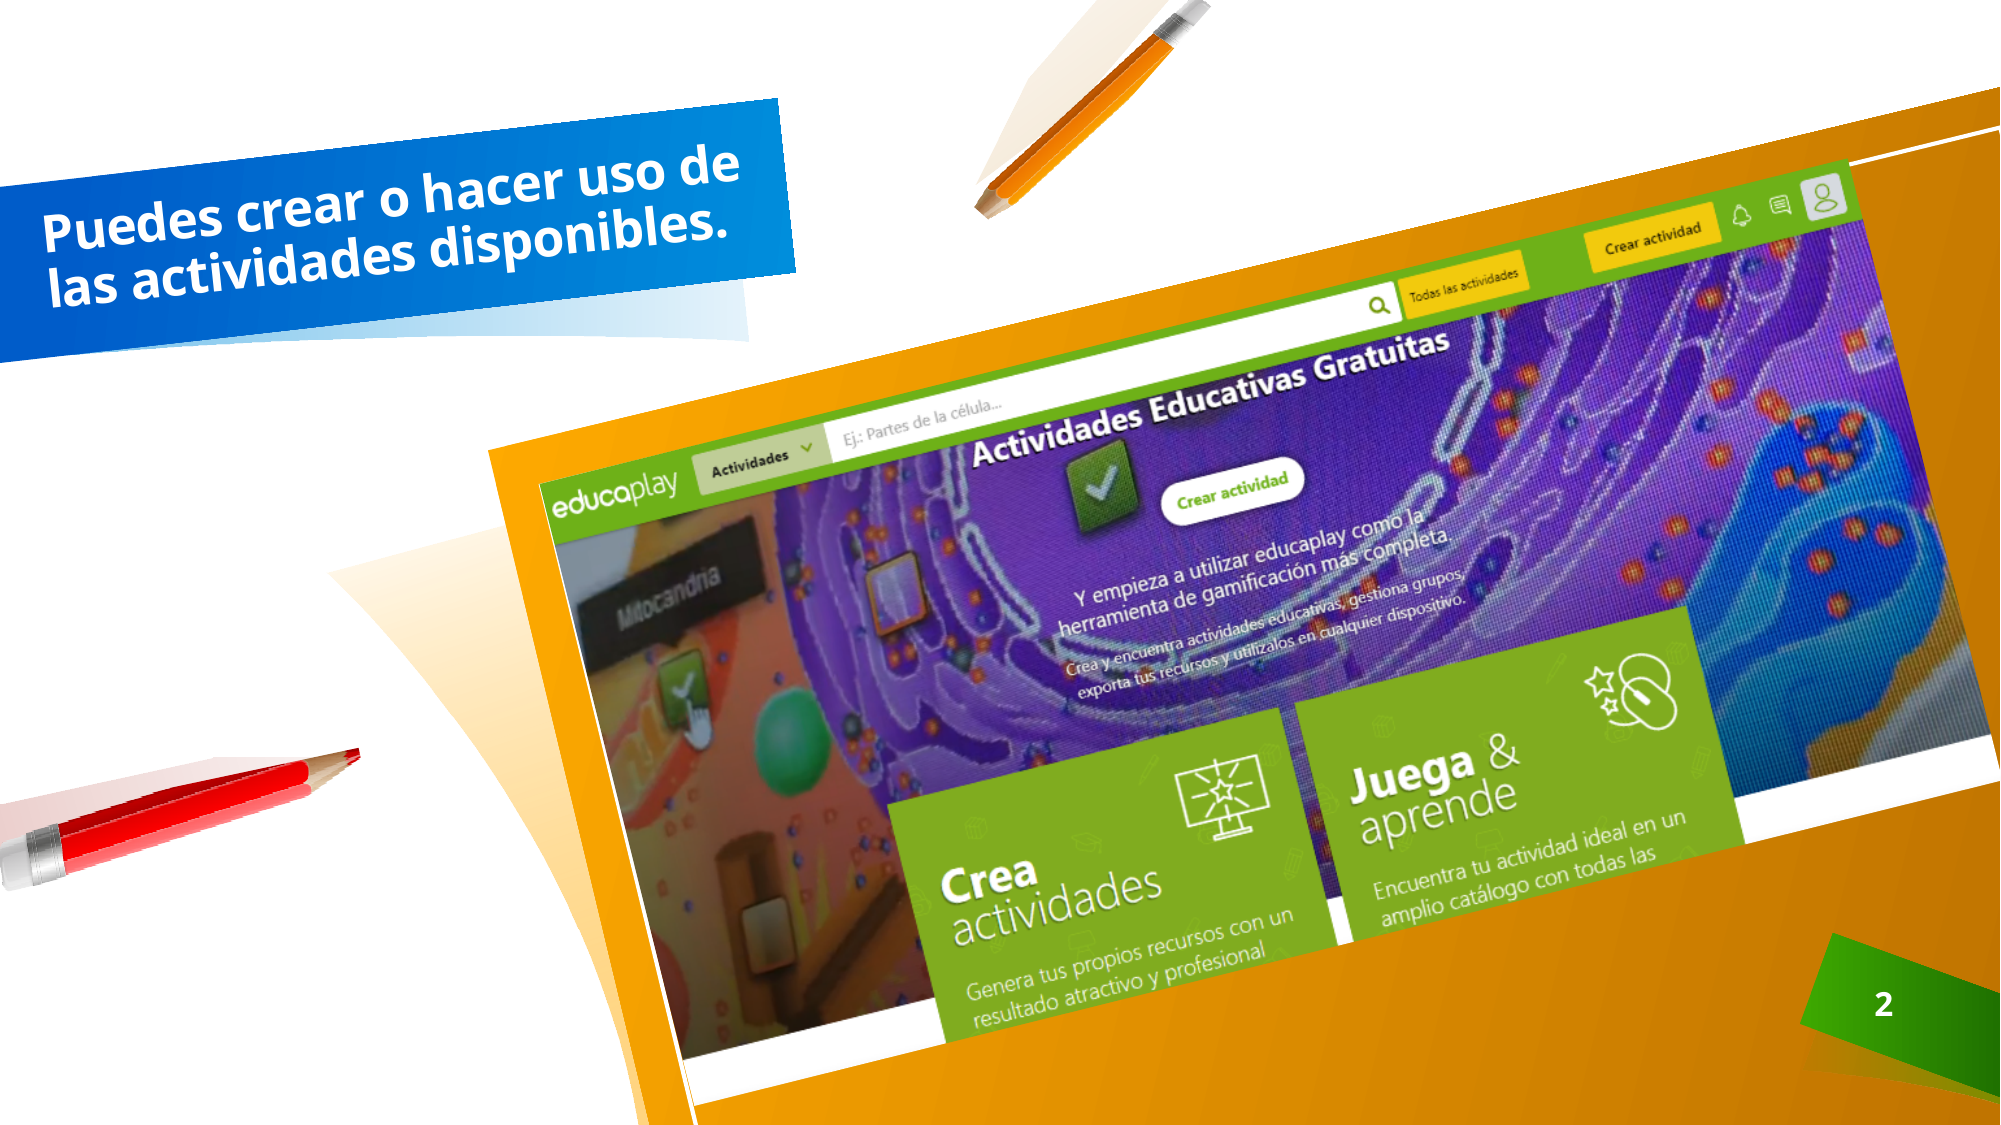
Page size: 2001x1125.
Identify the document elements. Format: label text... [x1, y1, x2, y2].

picture [539, 158, 2001, 1106]
title Puedes crear o hacer uso de las actividades disponibles. [20, 105, 781, 349]
picture [0, 747, 373, 894]
slide_number 2 [1831, 975, 1937, 1036]
picture [956, 0, 1217, 237]
